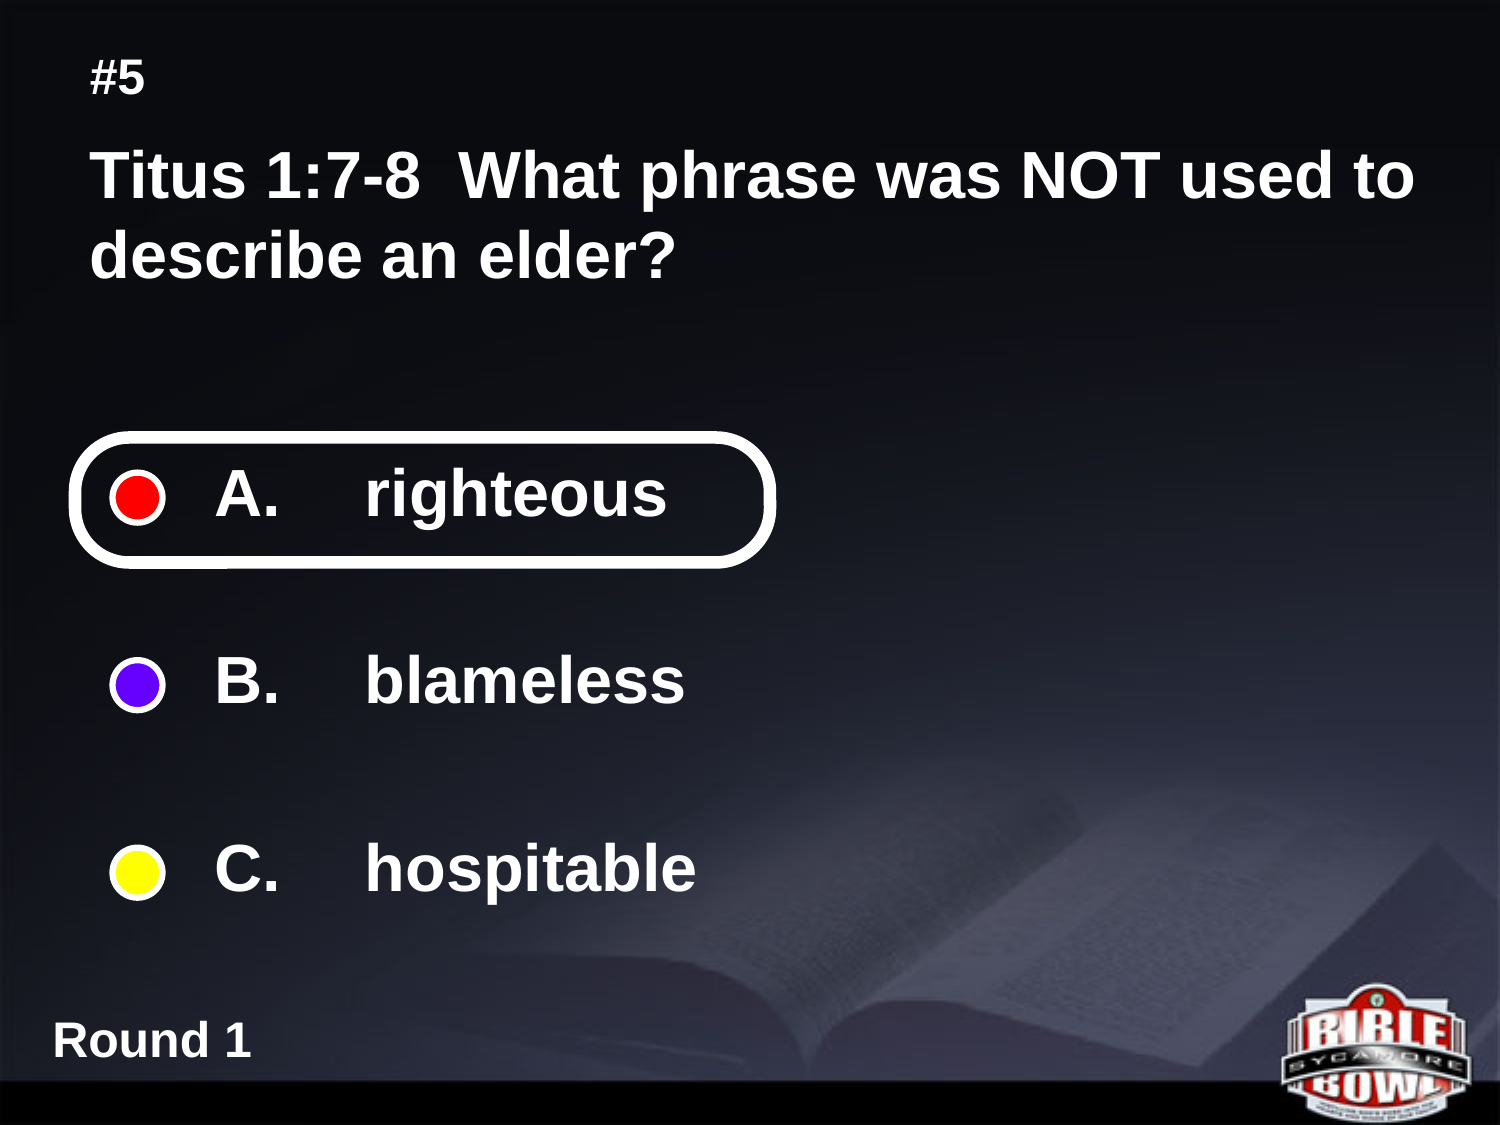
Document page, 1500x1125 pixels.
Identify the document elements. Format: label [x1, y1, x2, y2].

picture [0, 0, 1500, 1125]
text_box [112, 442, 1438, 538]
text_box [112, 817, 1438, 913]
text_box [112, 629, 1438, 726]
